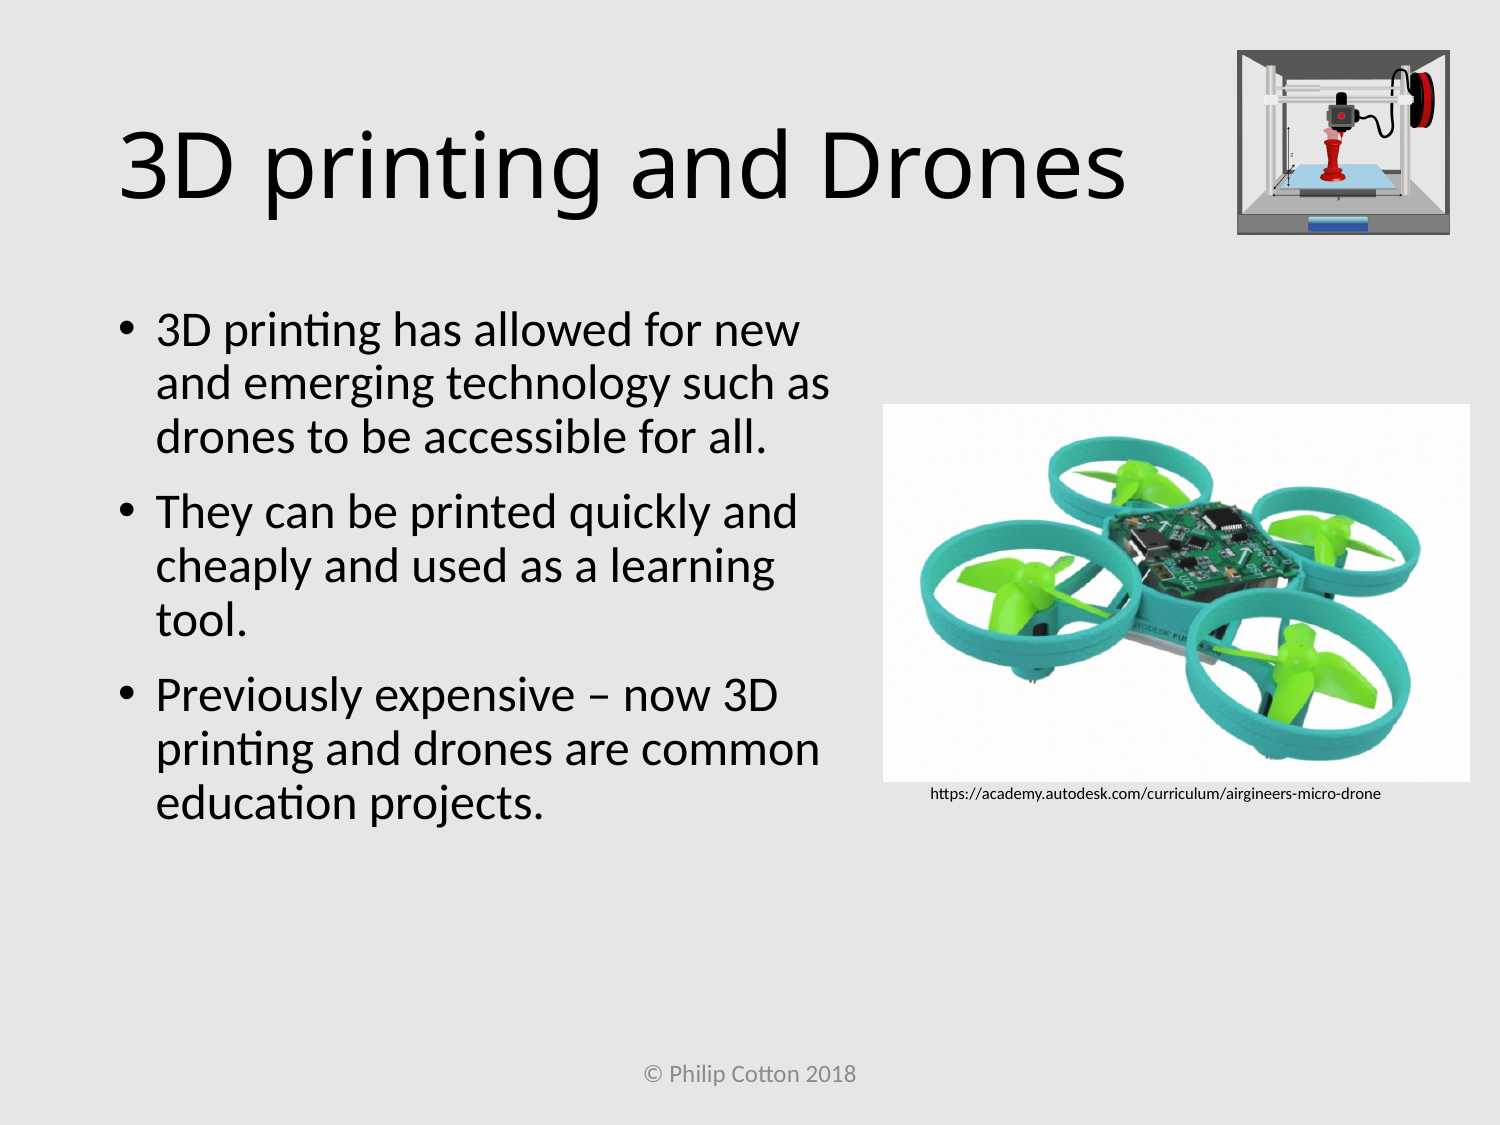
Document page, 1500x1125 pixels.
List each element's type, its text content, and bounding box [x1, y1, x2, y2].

list 3D printing has allowed for new and emerging technology such as drones to be accessible for all. They can be printed quickly and cheaply and used as a learning tool. Previously expensive – now 3D printing and drones are common education projects. [103, 295, 854, 1010]
title 3D printing and Drones [103, 59, 1397, 278]
picture [1237, 50, 1450, 235]
picture [883, 404, 1470, 782]
text_box https://academy.autodesk.com/curriculum/airgineers-micro-drone [915, 775, 1500, 810]
footer © Philip Cotton 2018 [496, 1042, 1004, 1103]
